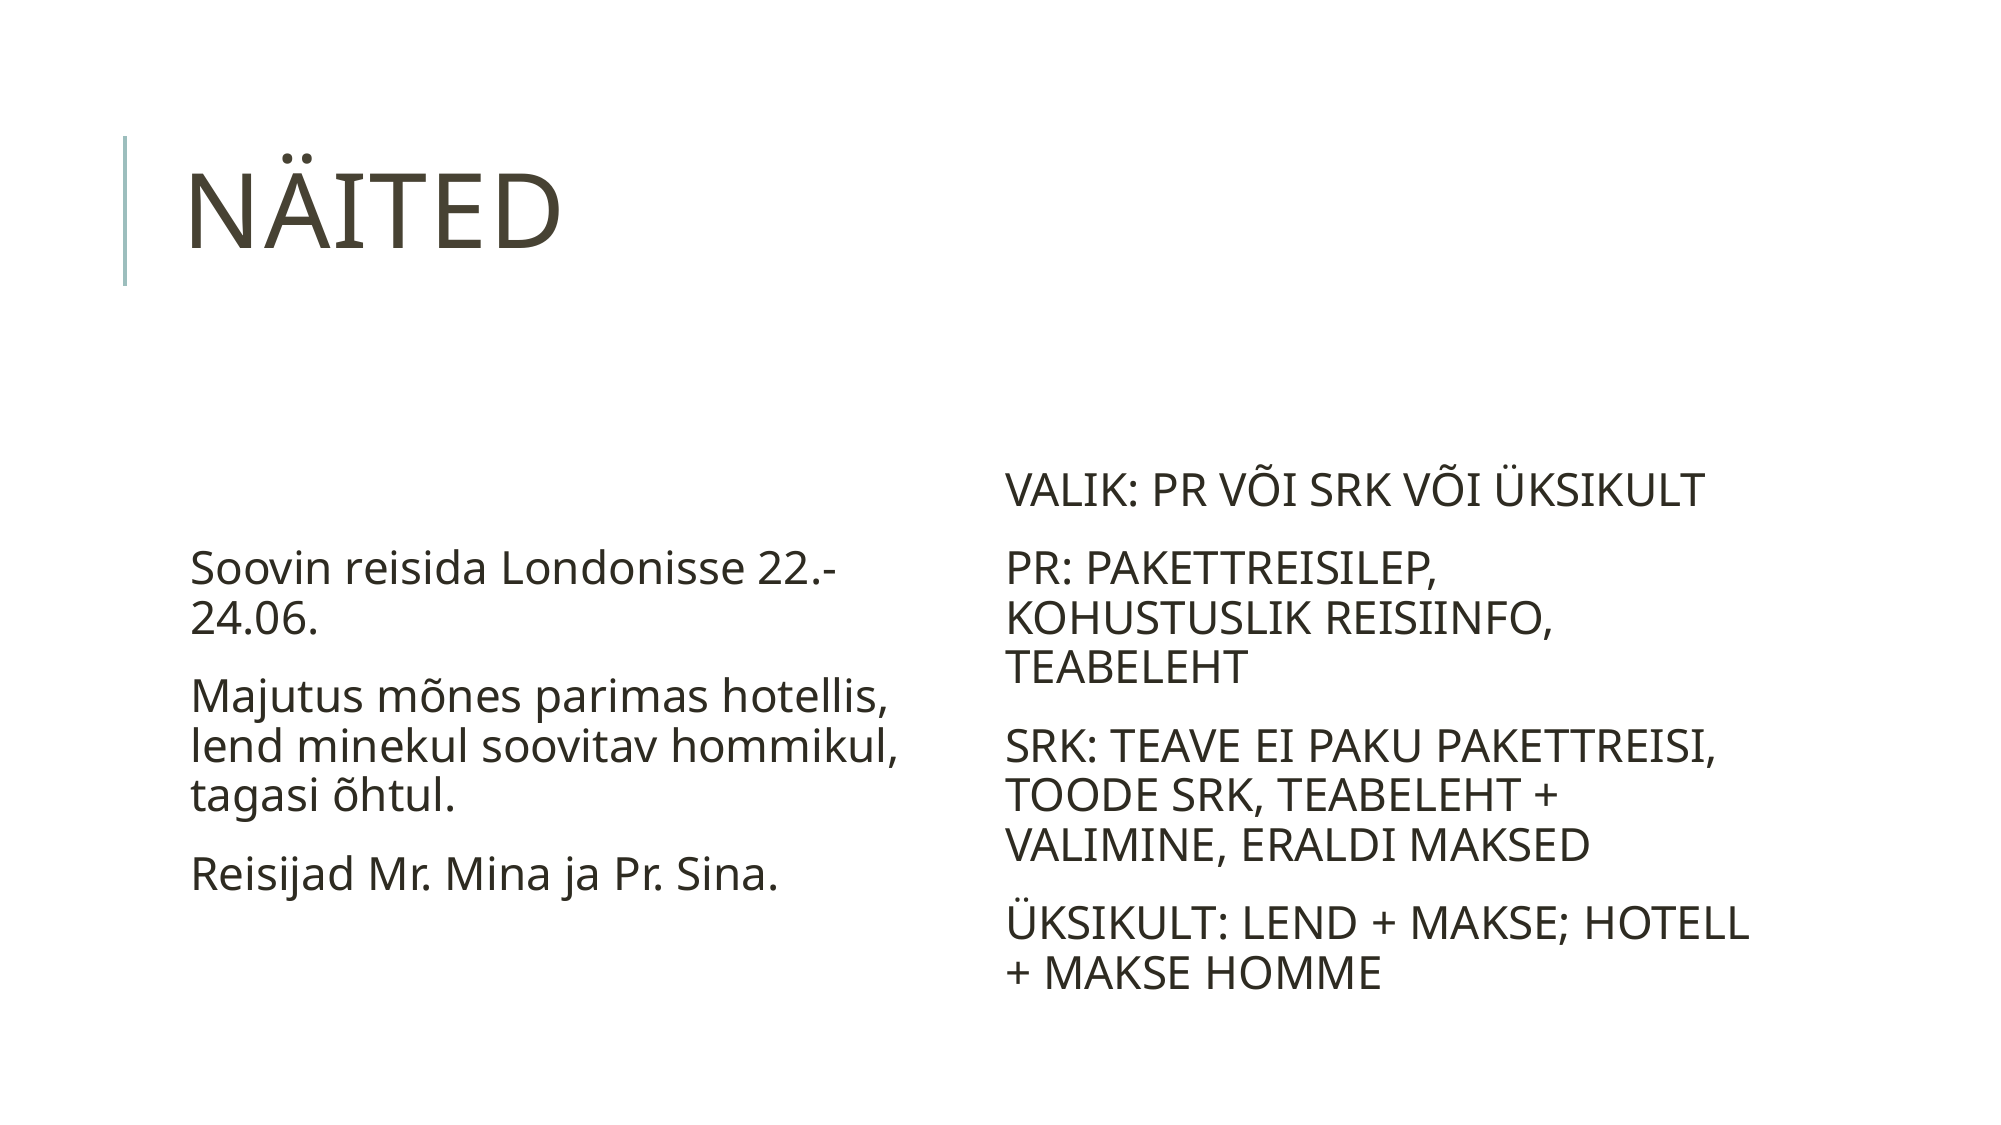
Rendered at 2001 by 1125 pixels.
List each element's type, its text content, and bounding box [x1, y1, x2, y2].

list VALIK: PR VÕI SRK VÕI ÜKSIKULT PR: PAKETTREISILEP, KOHUSTUSLIK REISIINFO, TEABELEHT SRK: TEAVE EI PAKU PAKETTREISI, TOODE SRK, TEABELEHT + VALIMINE, ERALDI MAKSED ÜKSIKULT: LEND + MAKSE; HOTELL + MAKSE HOMME [982, 375, 1763, 1035]
list Soovin reisida Londonisse 22.-24.06. Majutus mõnes parimas hotellis, lend minekul soovitav hommikul, tagasi õhtul. Reisijad Mr. Mina ja Pr. Sina. [168, 375, 948, 1035]
title NÄITED [168, 96, 1763, 342]
